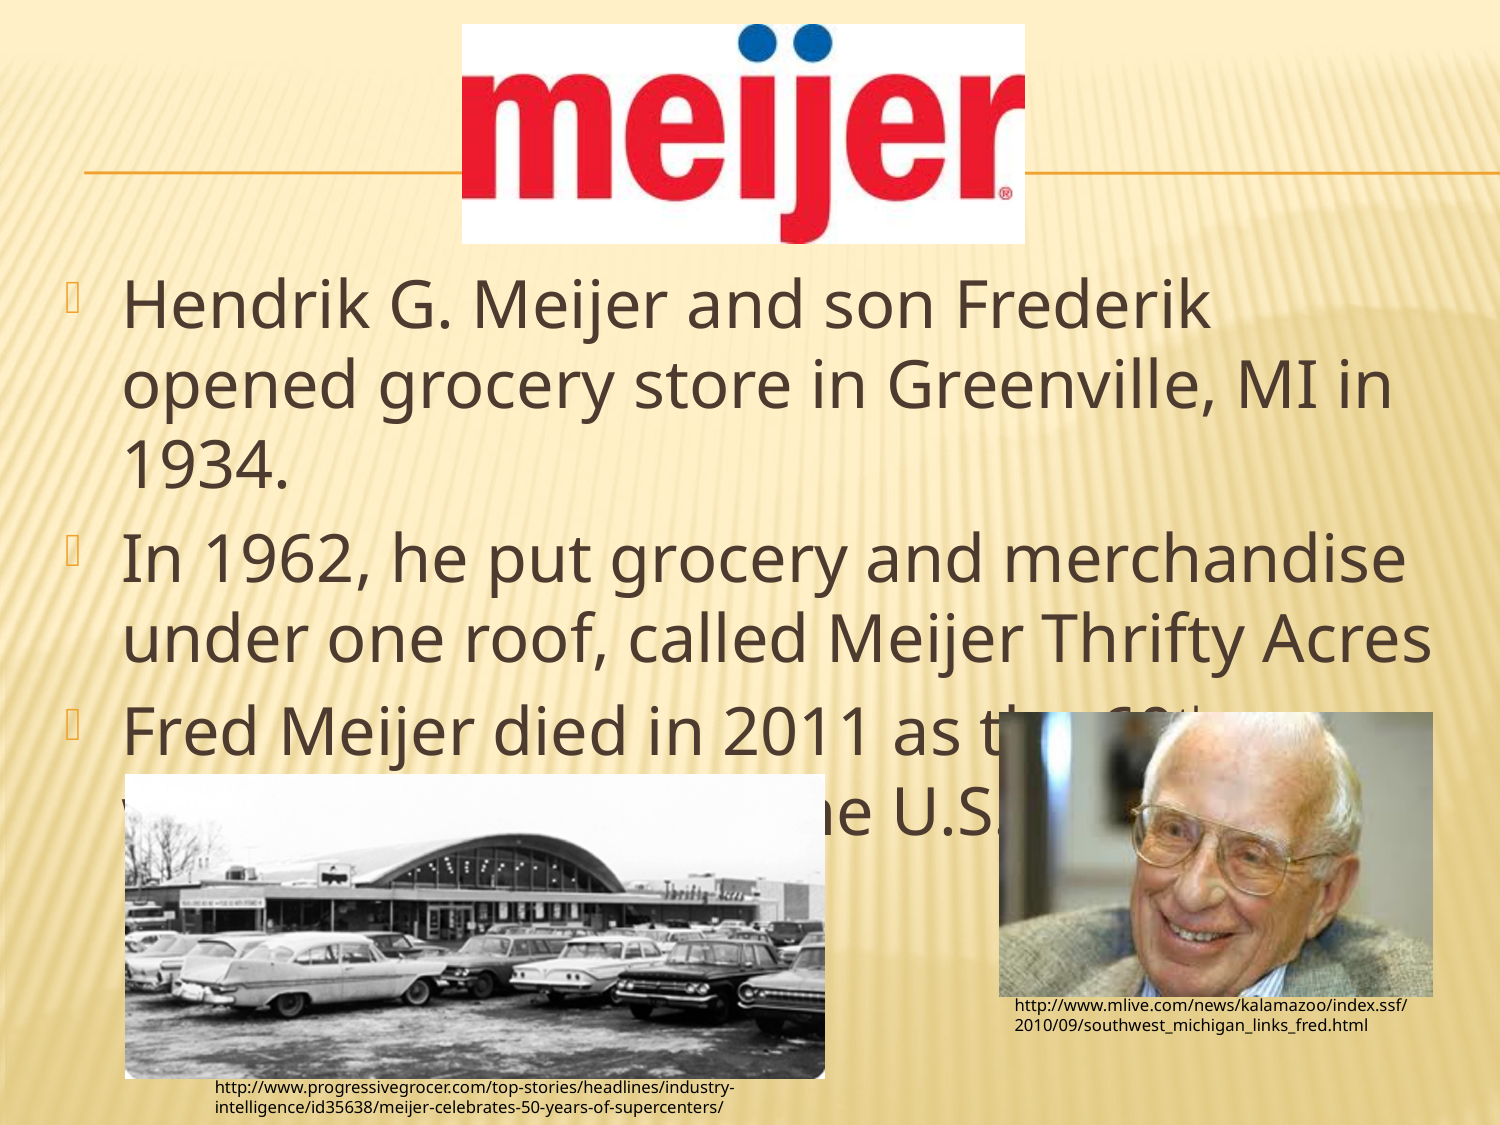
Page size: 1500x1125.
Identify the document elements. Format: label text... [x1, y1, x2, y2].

picture [999, 712, 1434, 998]
text_box http://www.progressivegrocer.com/top-stories/headlines/industry-intelligence/id35638/meijer-celebrates-50-years-of-supercenters/ [200, 1097, 775, 1125]
picture [124, 774, 826, 1079]
text_box http://www.mlive.com/news/kalamazoo/index.ssf/2010/09/southwest_michigan_links_fred.html [999, 987, 1450, 1043]
picture [462, 24, 1026, 244]
list Hendrik G. Meijer and son Frederik opened grocery store in Greenville, MI in 1934. In 1962, he put grocery and merchandise under one roof, called Meijer Thrifty Acres Fred Meijer died in 2011 as the 60th wealthiest person in the U.S. [50, 254, 1475, 998]
